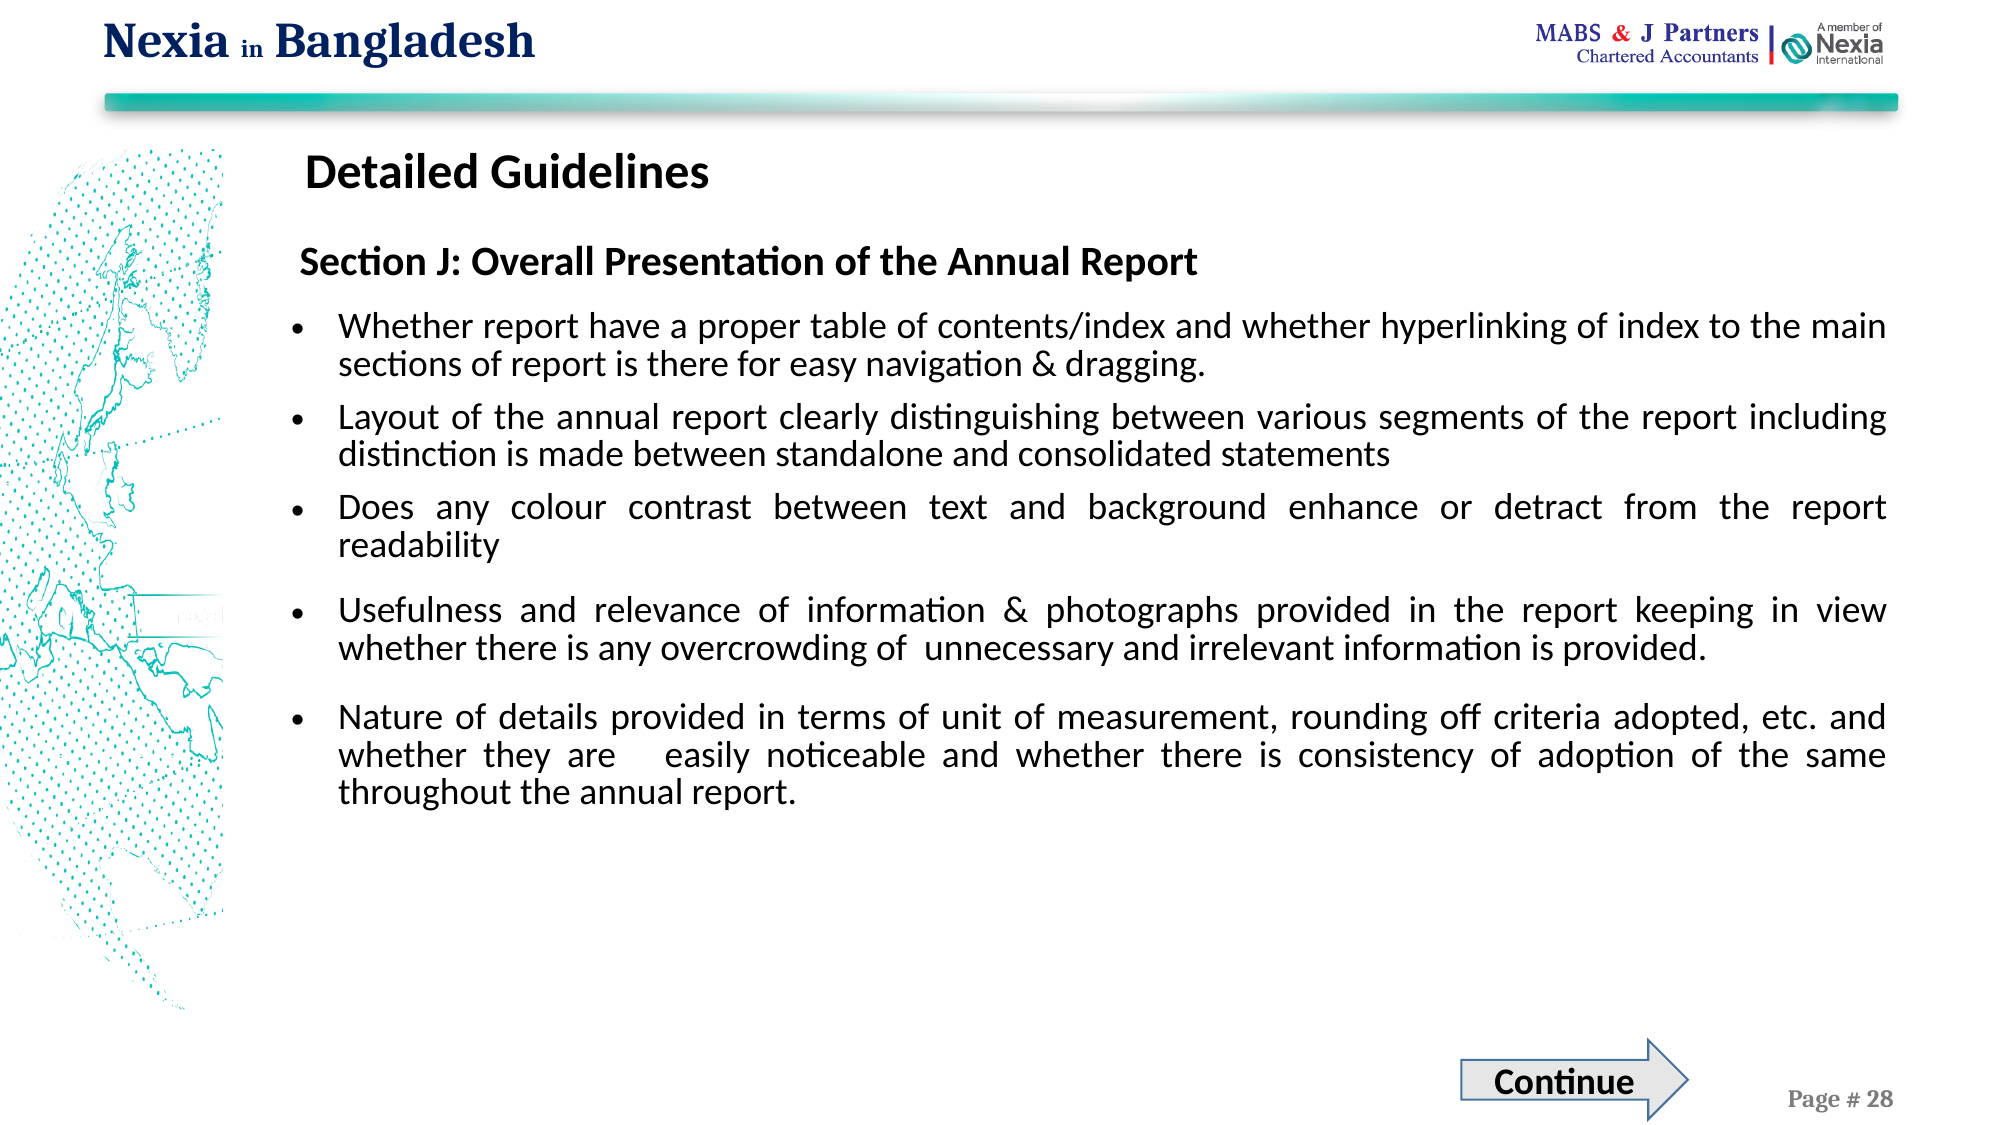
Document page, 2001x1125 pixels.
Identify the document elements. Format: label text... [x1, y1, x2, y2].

text_box Nexia in Bangladesh [88, 0, 600, 75]
table_cell Usefulness and relevance of information & photographs provided in the report keeping in view whether there is any overcrowding of unnecessary and irrelevant information is provided. [291, 575, 1889, 688]
text_box Page # 28 [1773, 1079, 1909, 1120]
table_cell Nature of details provided in terms of unit of measurement, rounding off criteria adopted, etc. and whether they are easily noticeable and whether there is consistency of adoption of the same throughout the annual report. [291, 690, 1889, 824]
table_header Section J: Overall Presentation of the Annual Report [291, 228, 1889, 301]
picture [1519, 11, 1899, 78]
table_cell Layout of the annual report clearly distinguishing between various segments of the report including distinction is made between standalone and consolidated statements [291, 394, 1889, 483]
text_box Detailed Guidelines [290, 131, 953, 207]
picture [104, 93, 1899, 112]
text_box Continue [1460, 1037, 1690, 1122]
table_cell Does any colour contrast between text and background enhance or detract from the report readability [291, 485, 1889, 574]
picture [0, 149, 223, 1080]
table_cell Whether report have a proper table of contents/index and whether hyperlinking of index to the main sections of report is there for easy navigation & dragging. [291, 303, 1889, 392]
